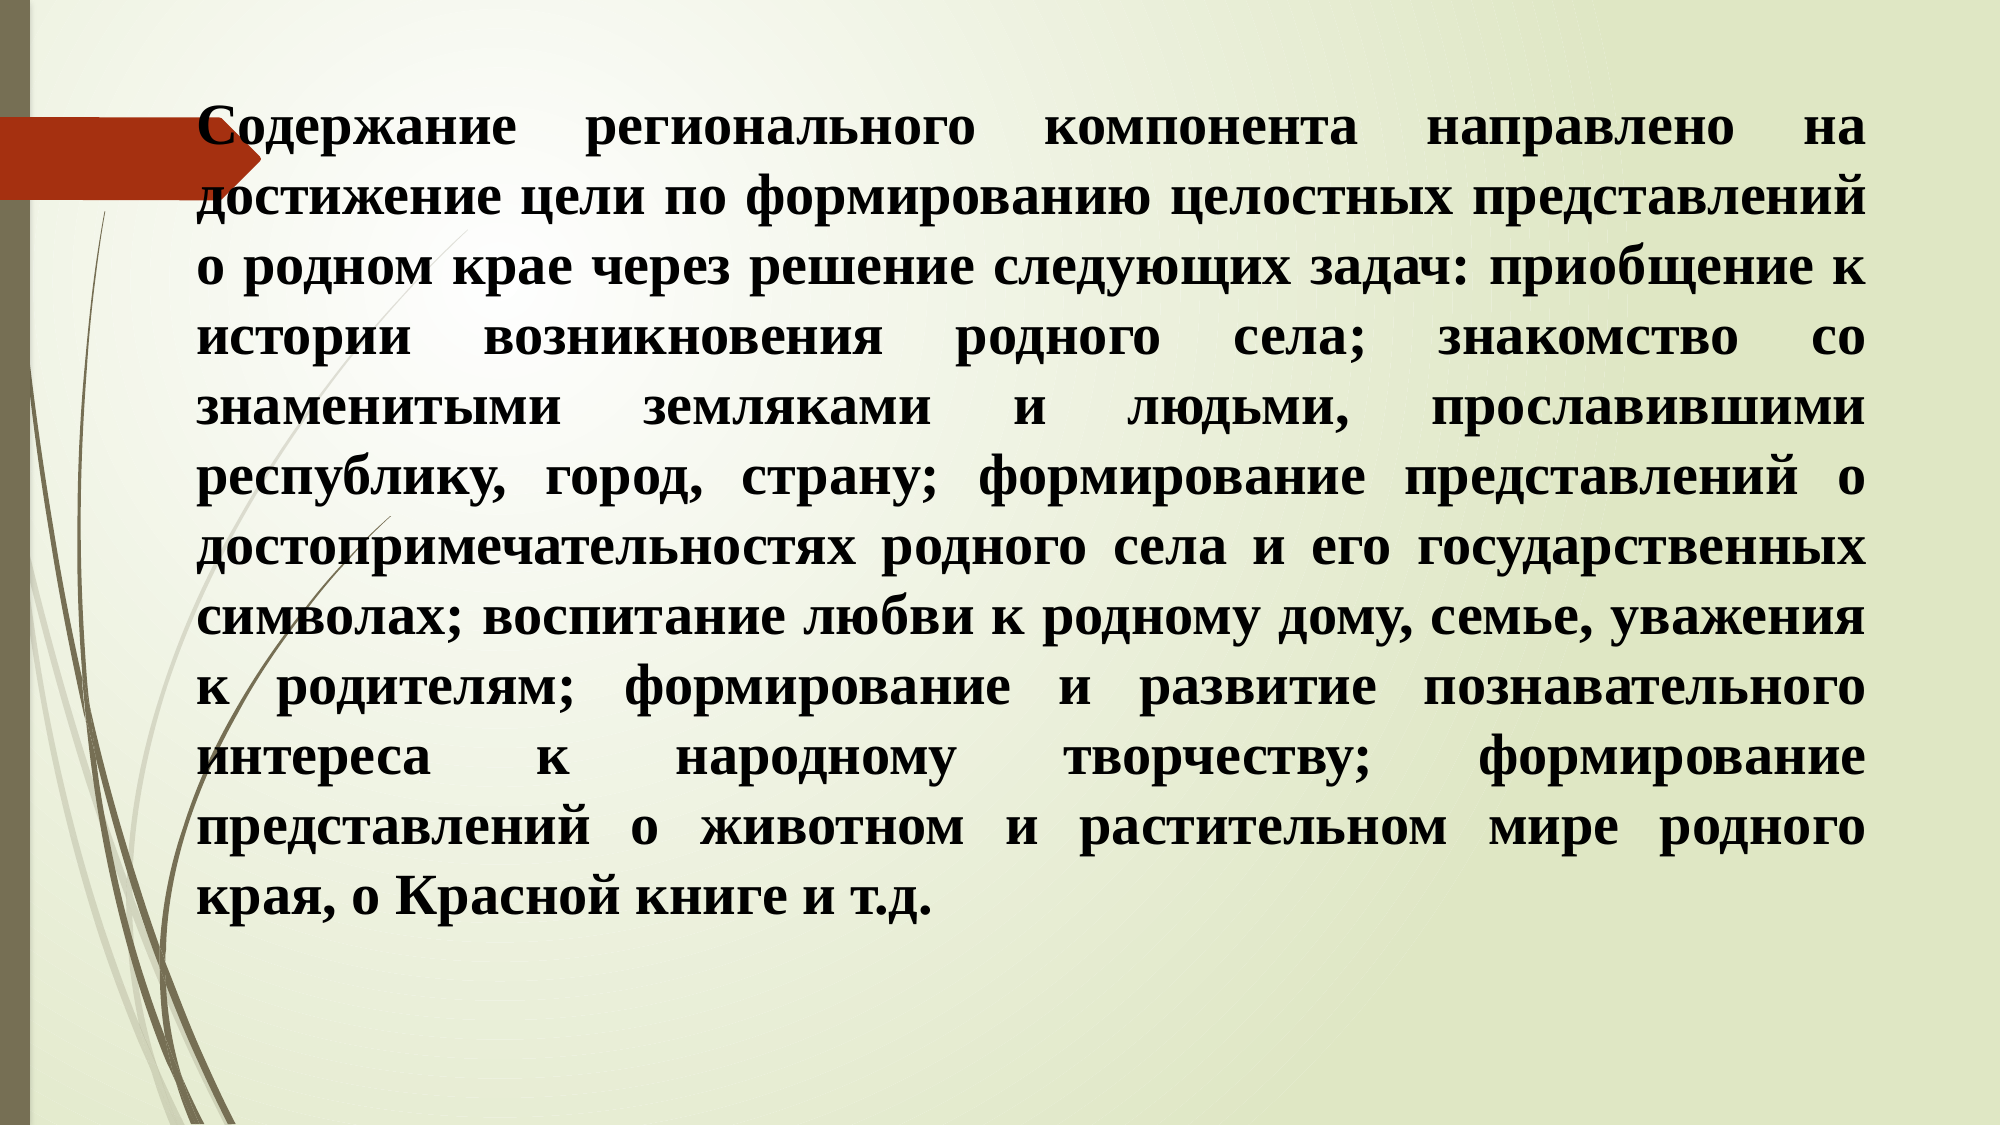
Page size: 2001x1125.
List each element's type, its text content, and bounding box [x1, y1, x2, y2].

text_box Содержание регионального компонента направлено на достижение цели по формированию целостных представлений о родном крае через решение следующих задач: приобщение к истории возникновения родного села; знакомство со знаменитыми земляками и людьми, прославившими республику, город, страну; формирование представлений о достопримечательностях родного села и его государственных символах; воспитание любви к родному дому, семье, уважения к родителям; формирование и развитие познавательного интереса к народному творчеству; формирование представлений о животном и растительном мире родного края, о Красной книге и т.д. [181, 79, 1882, 934]
